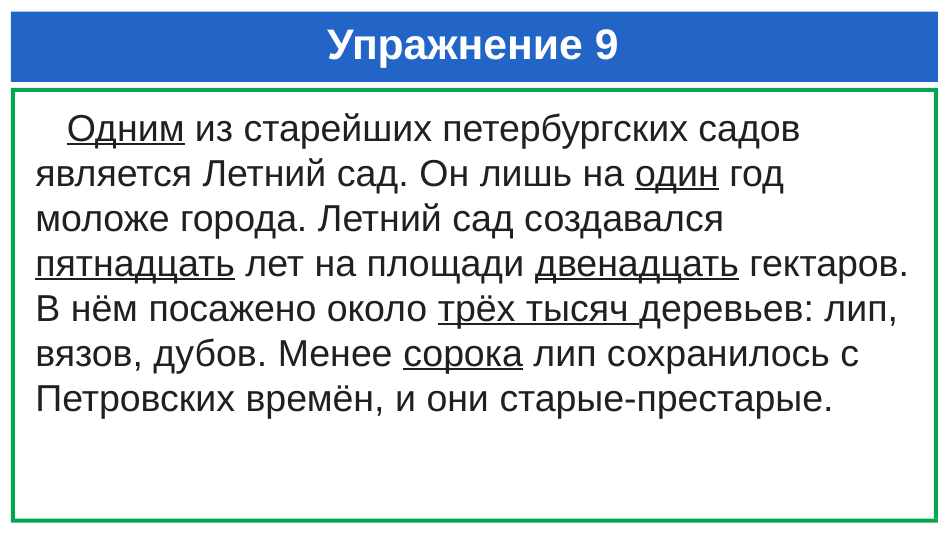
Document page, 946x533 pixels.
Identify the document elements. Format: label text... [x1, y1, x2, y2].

text_box [0, 0, 946, 75]
list Одним из старейших петербургских садов является Летний сад. Он лишь на один год моложе города. Летний сад создавался пятнадцать лет на площади двенадцать гектаров. В нём посажено около трёх тысяч деревьев: лип, вязов, дубов. Менее сорока лип сохранилось с Петровских времён, и они старые-престарые. [35, 103, 923, 503]
